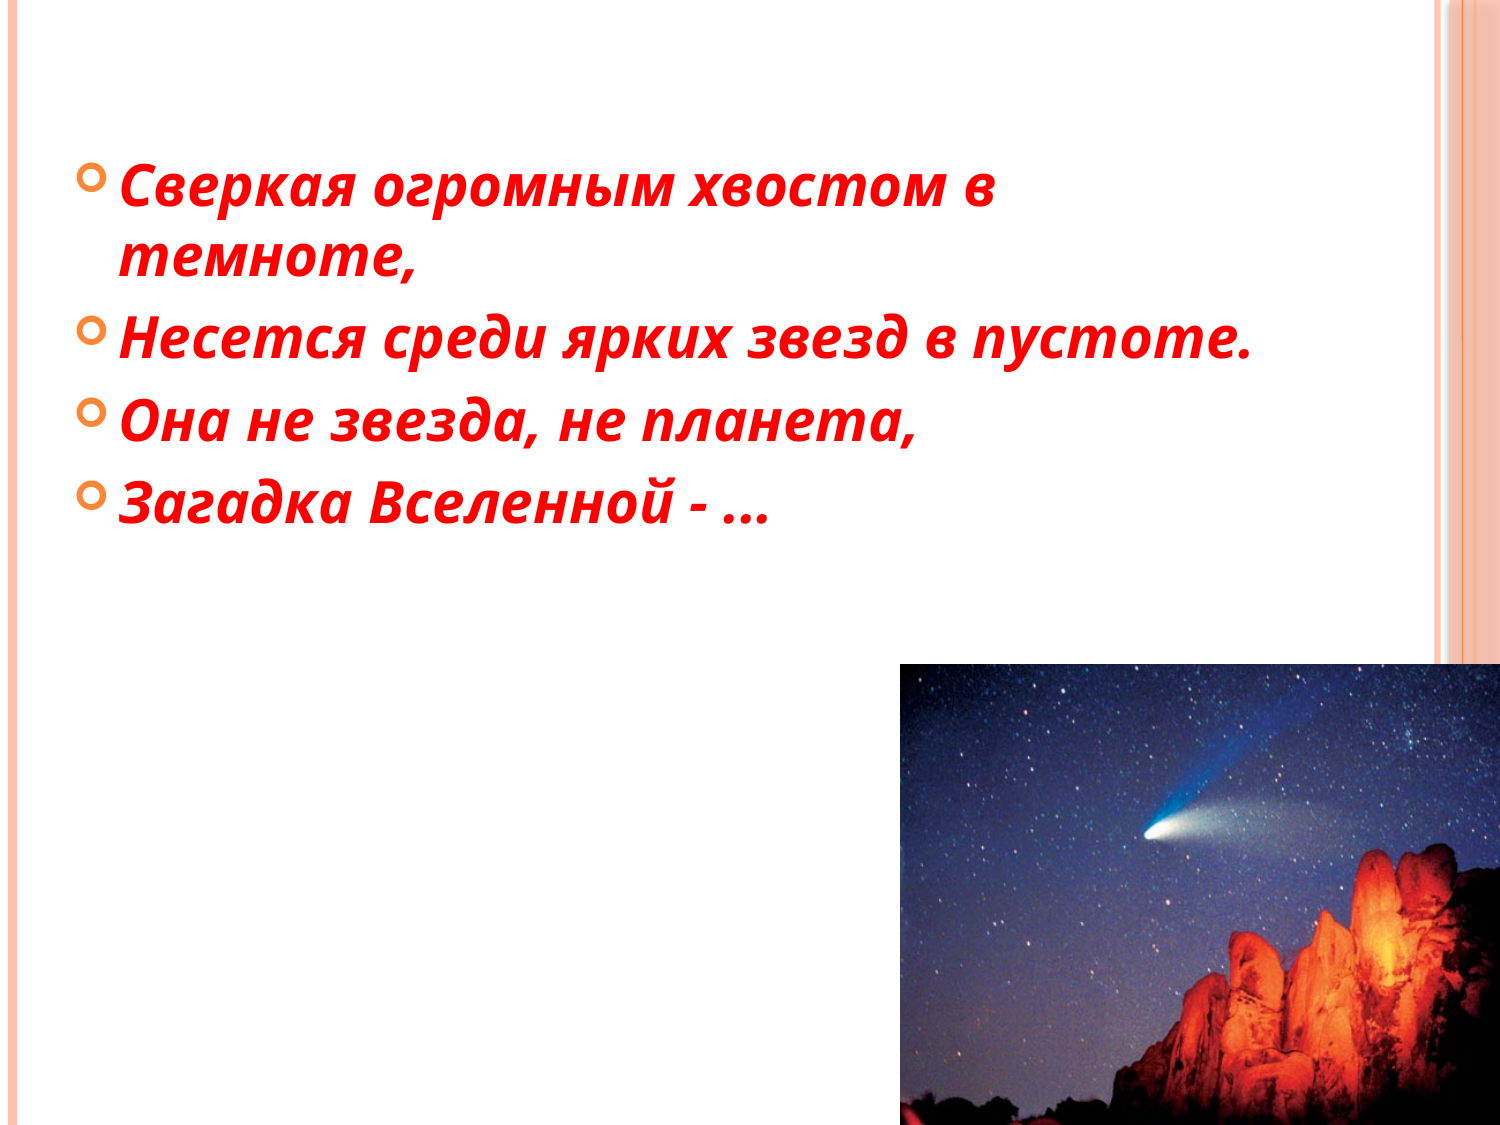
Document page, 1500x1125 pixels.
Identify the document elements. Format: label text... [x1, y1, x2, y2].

list Сверкая огромным хвостом в темноте, Несется среди ярких звезд в пустоте. Она не звезда, не планета, Загадка Вселенной - ... [58, 140, 1284, 883]
picture [900, 663, 1500, 1125]
